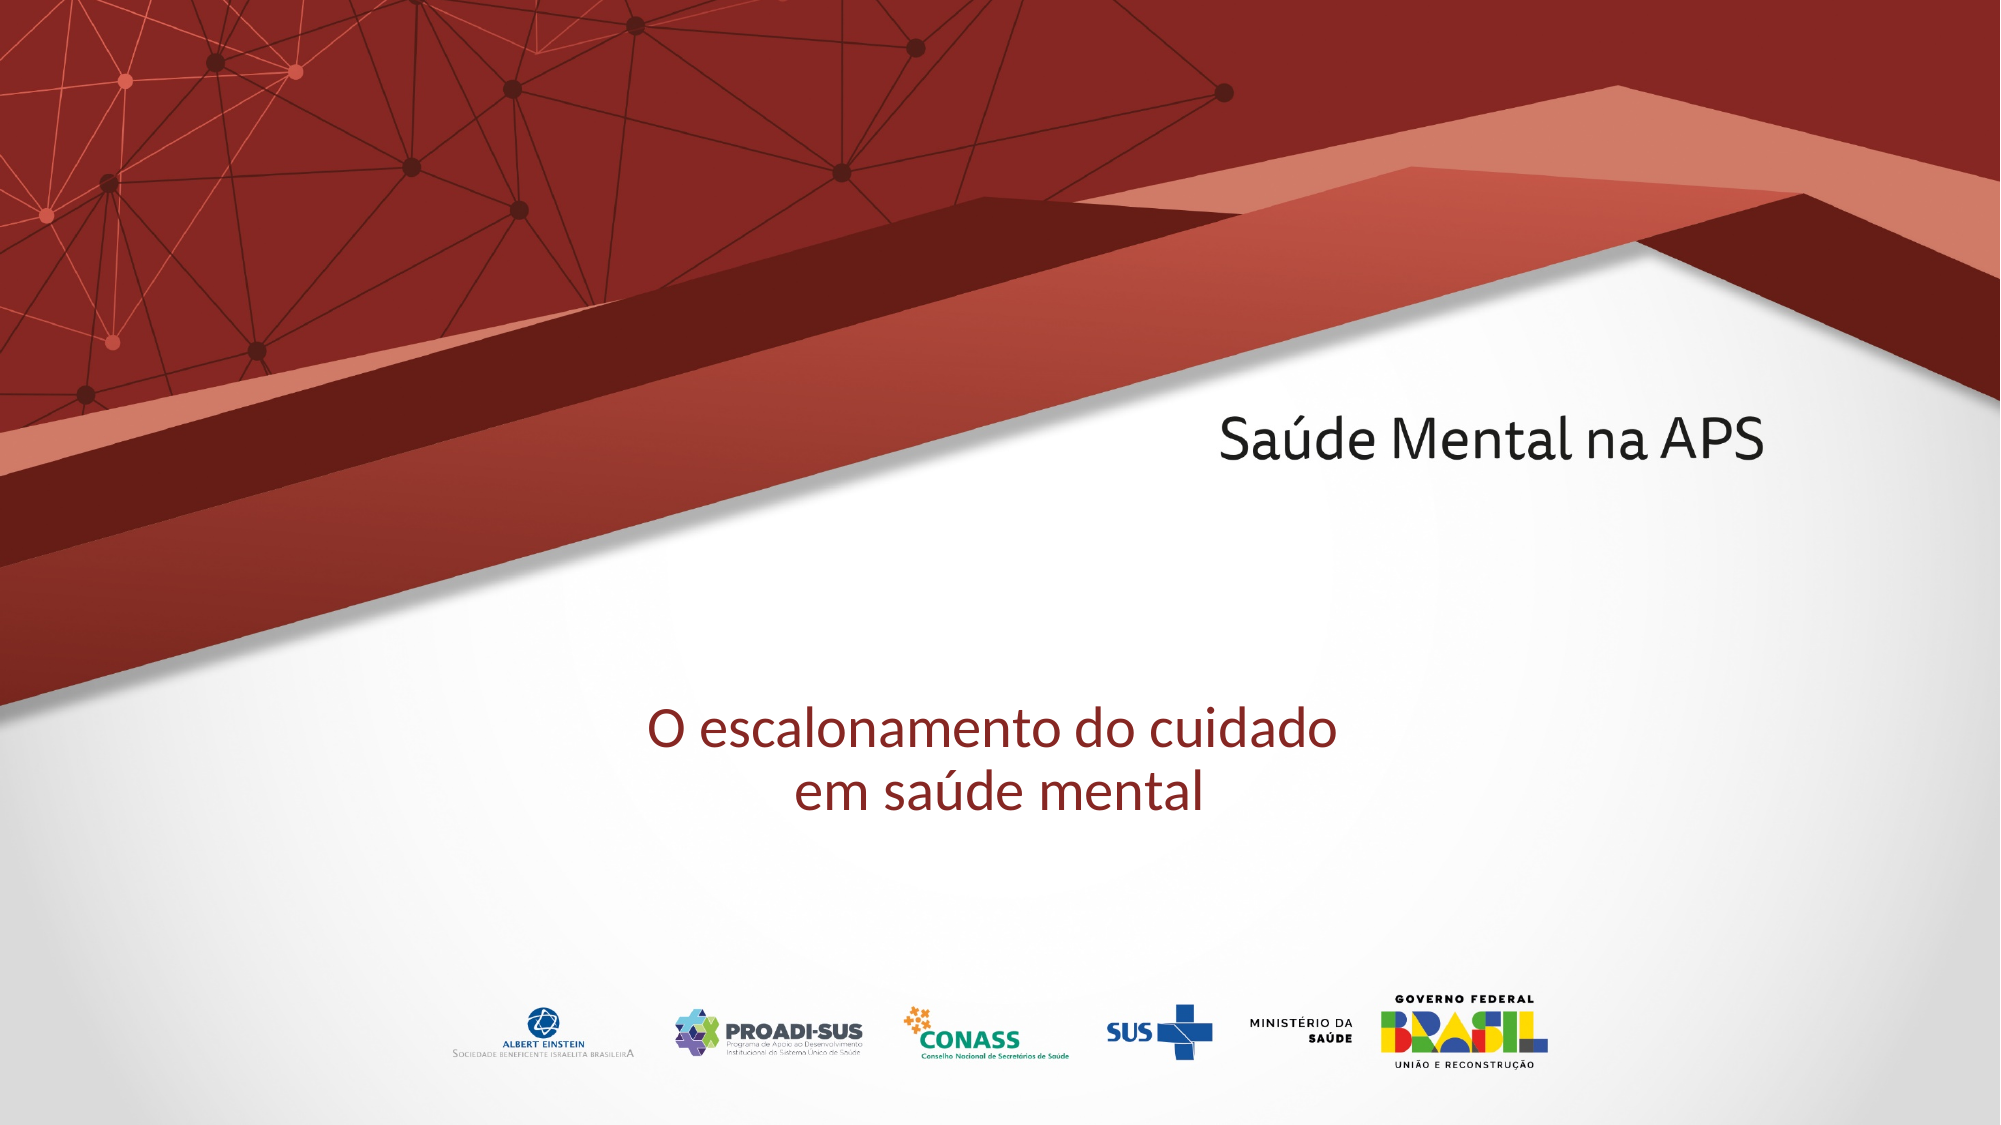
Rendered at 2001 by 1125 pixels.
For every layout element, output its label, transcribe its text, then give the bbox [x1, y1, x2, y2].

picture [0, 0, 2000, 1125]
title O escalonamento do cuidado em saúde mental [416, 688, 1583, 831]
